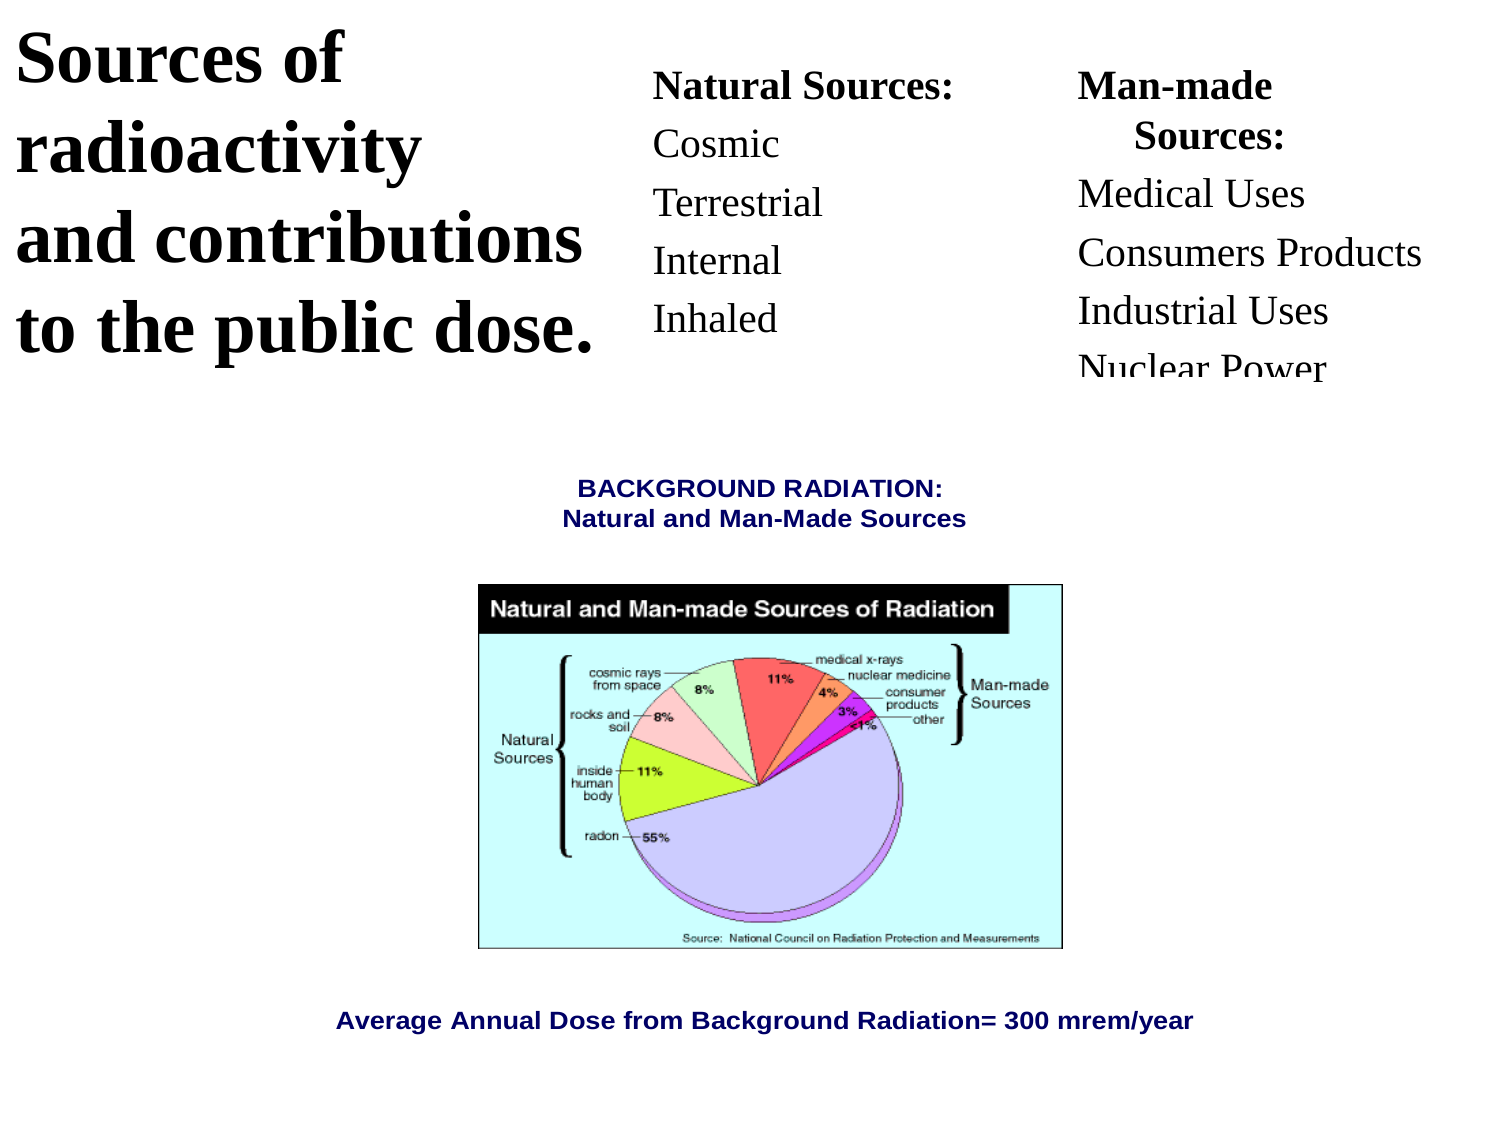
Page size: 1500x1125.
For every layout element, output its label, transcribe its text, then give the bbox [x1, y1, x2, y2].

text_box Man-made Sources: Medical Uses Consumers Products Industrial Uses Nuclear Power [1062, 50, 1450, 375]
text_box Natural Sources: Cosmic Terrestrial Internal Inhaled [637, 50, 1013, 375]
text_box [224, 377, 1313, 1125]
text_box Sources of radioactivity and contributions to the public dose. [0, 0, 610, 375]
